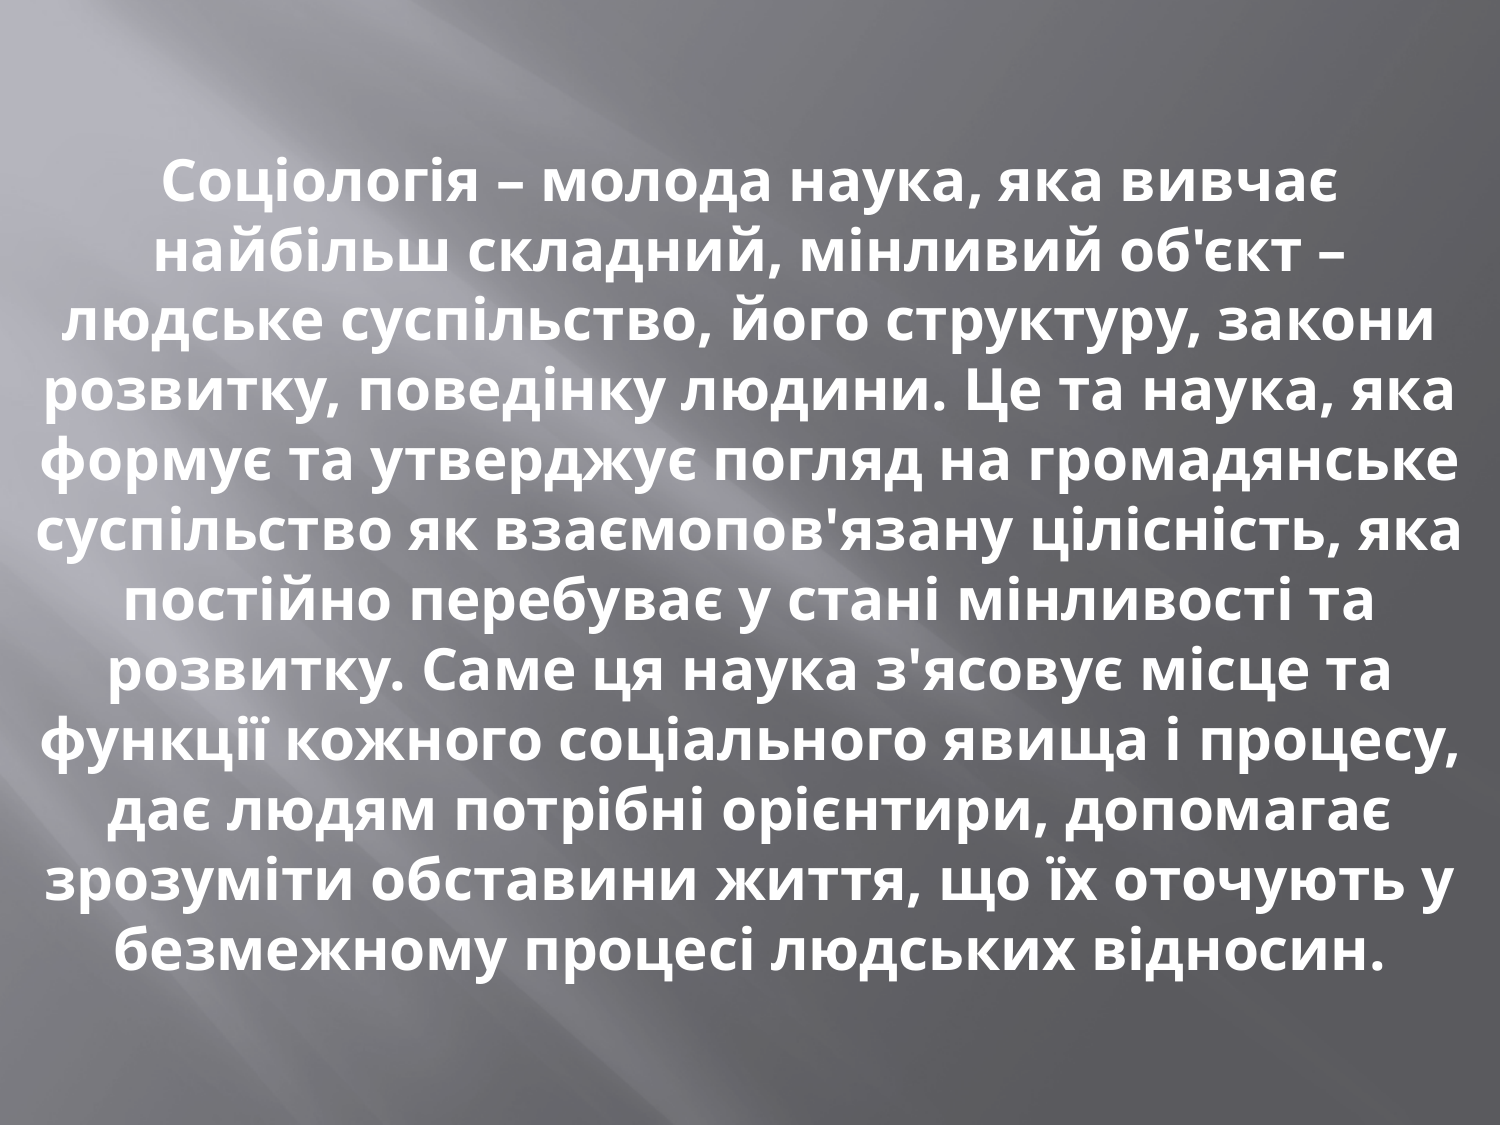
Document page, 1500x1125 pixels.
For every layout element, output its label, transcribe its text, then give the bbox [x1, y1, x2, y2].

title Соціологія – молода наука, яка вивчає найбільш складний, мінливий об'єкт – людське суспільство, його структуру, закони розвитку, поведінку людини. Це та наука, яка формує та утверджує погляд на громадянське суспільство як взаємопов'язану цілісність, яка постійно перебуває у стані мінливості та розвитку. Саме ця наука з'ясовує місце та функції кожного соціального явища і процесу, дає людям потрібні орієнтири, допомагає зрозуміти обставини життя, що їх оточують у безмежному процесі людських відносин. [0, 0, 1500, 1125]
